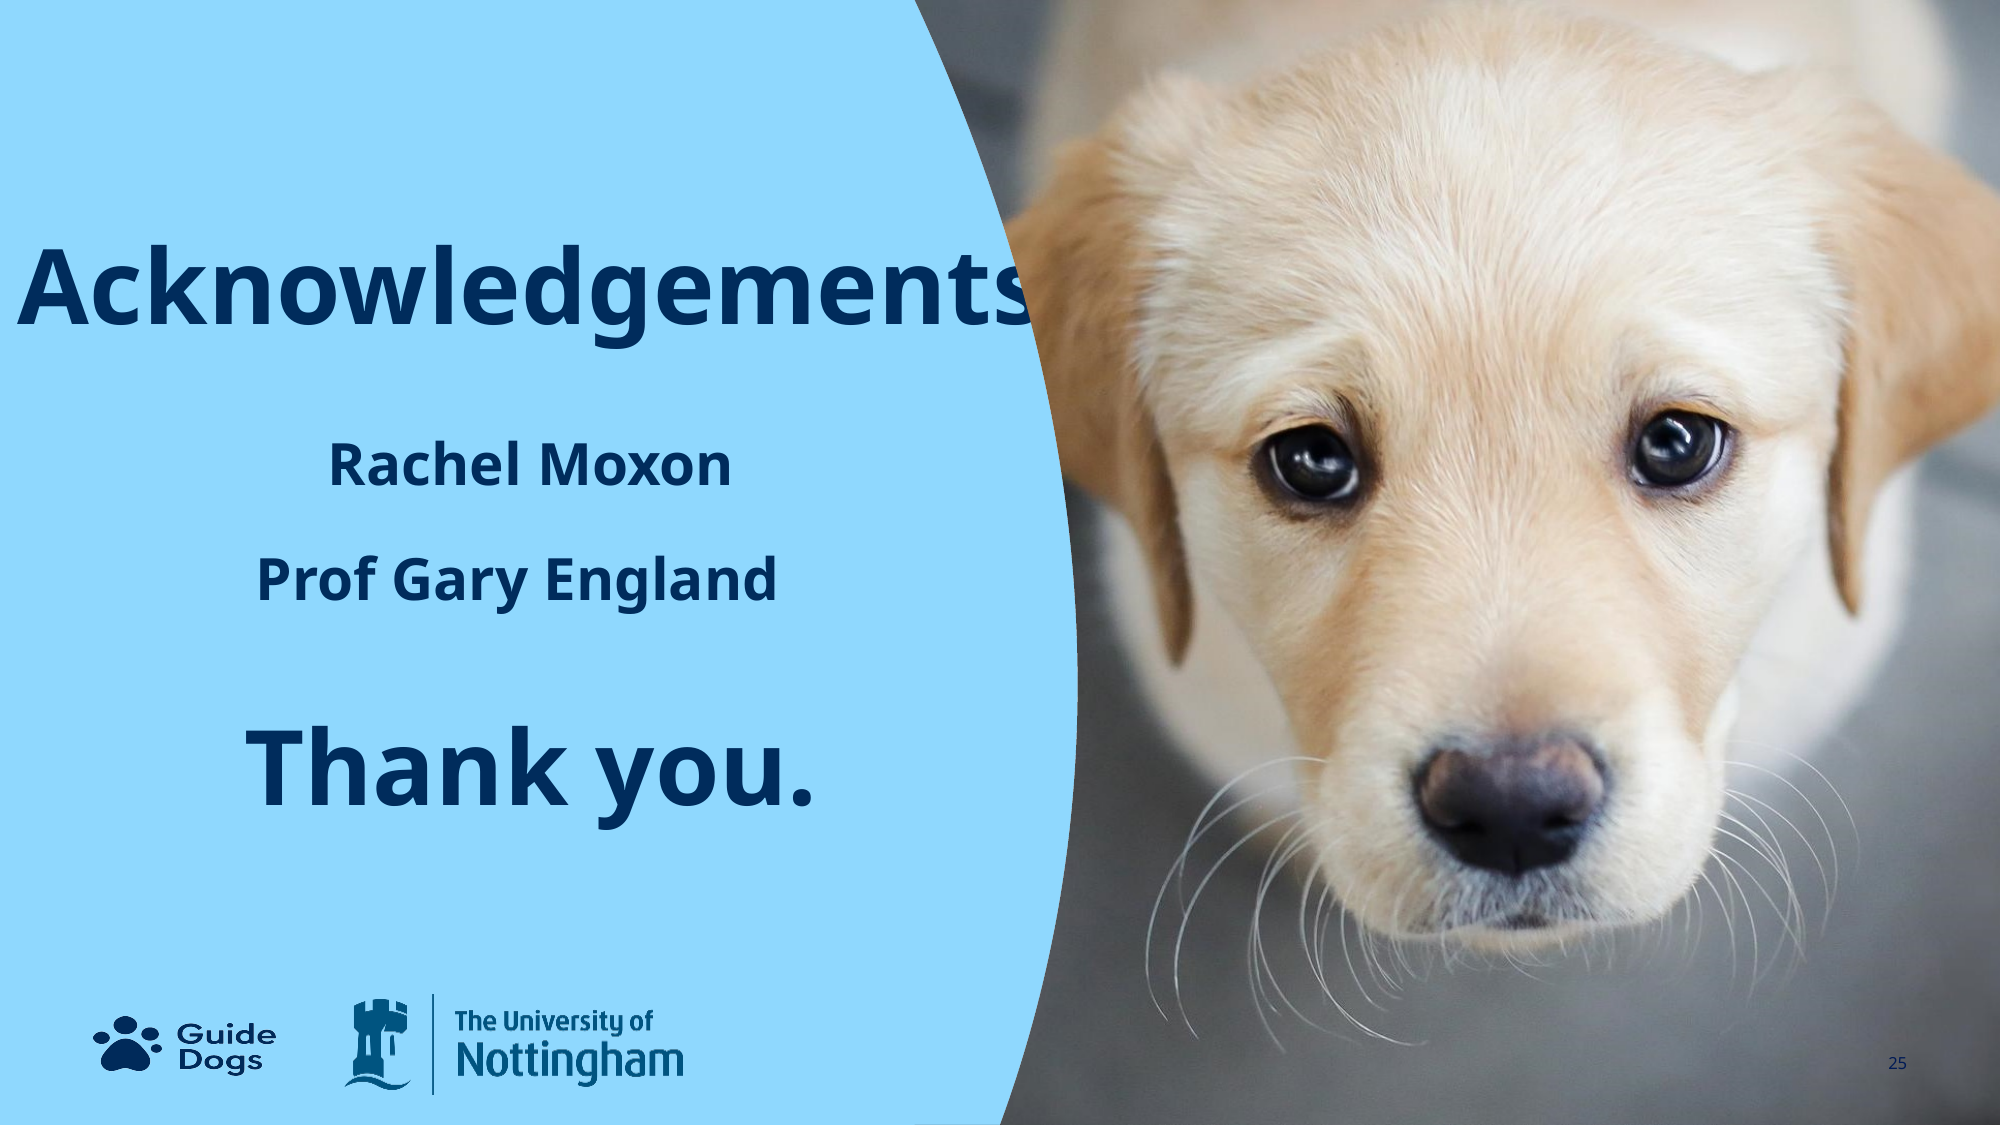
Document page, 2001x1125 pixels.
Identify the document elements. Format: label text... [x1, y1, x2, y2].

picture [343, 994, 683, 1095]
picture [914, 0, 2000, 1125]
picture [93, 1016, 276, 1076]
text_box Acknowledgements Rachel Moxon Prof Gary England Thank you. [0, 234, 909, 984]
